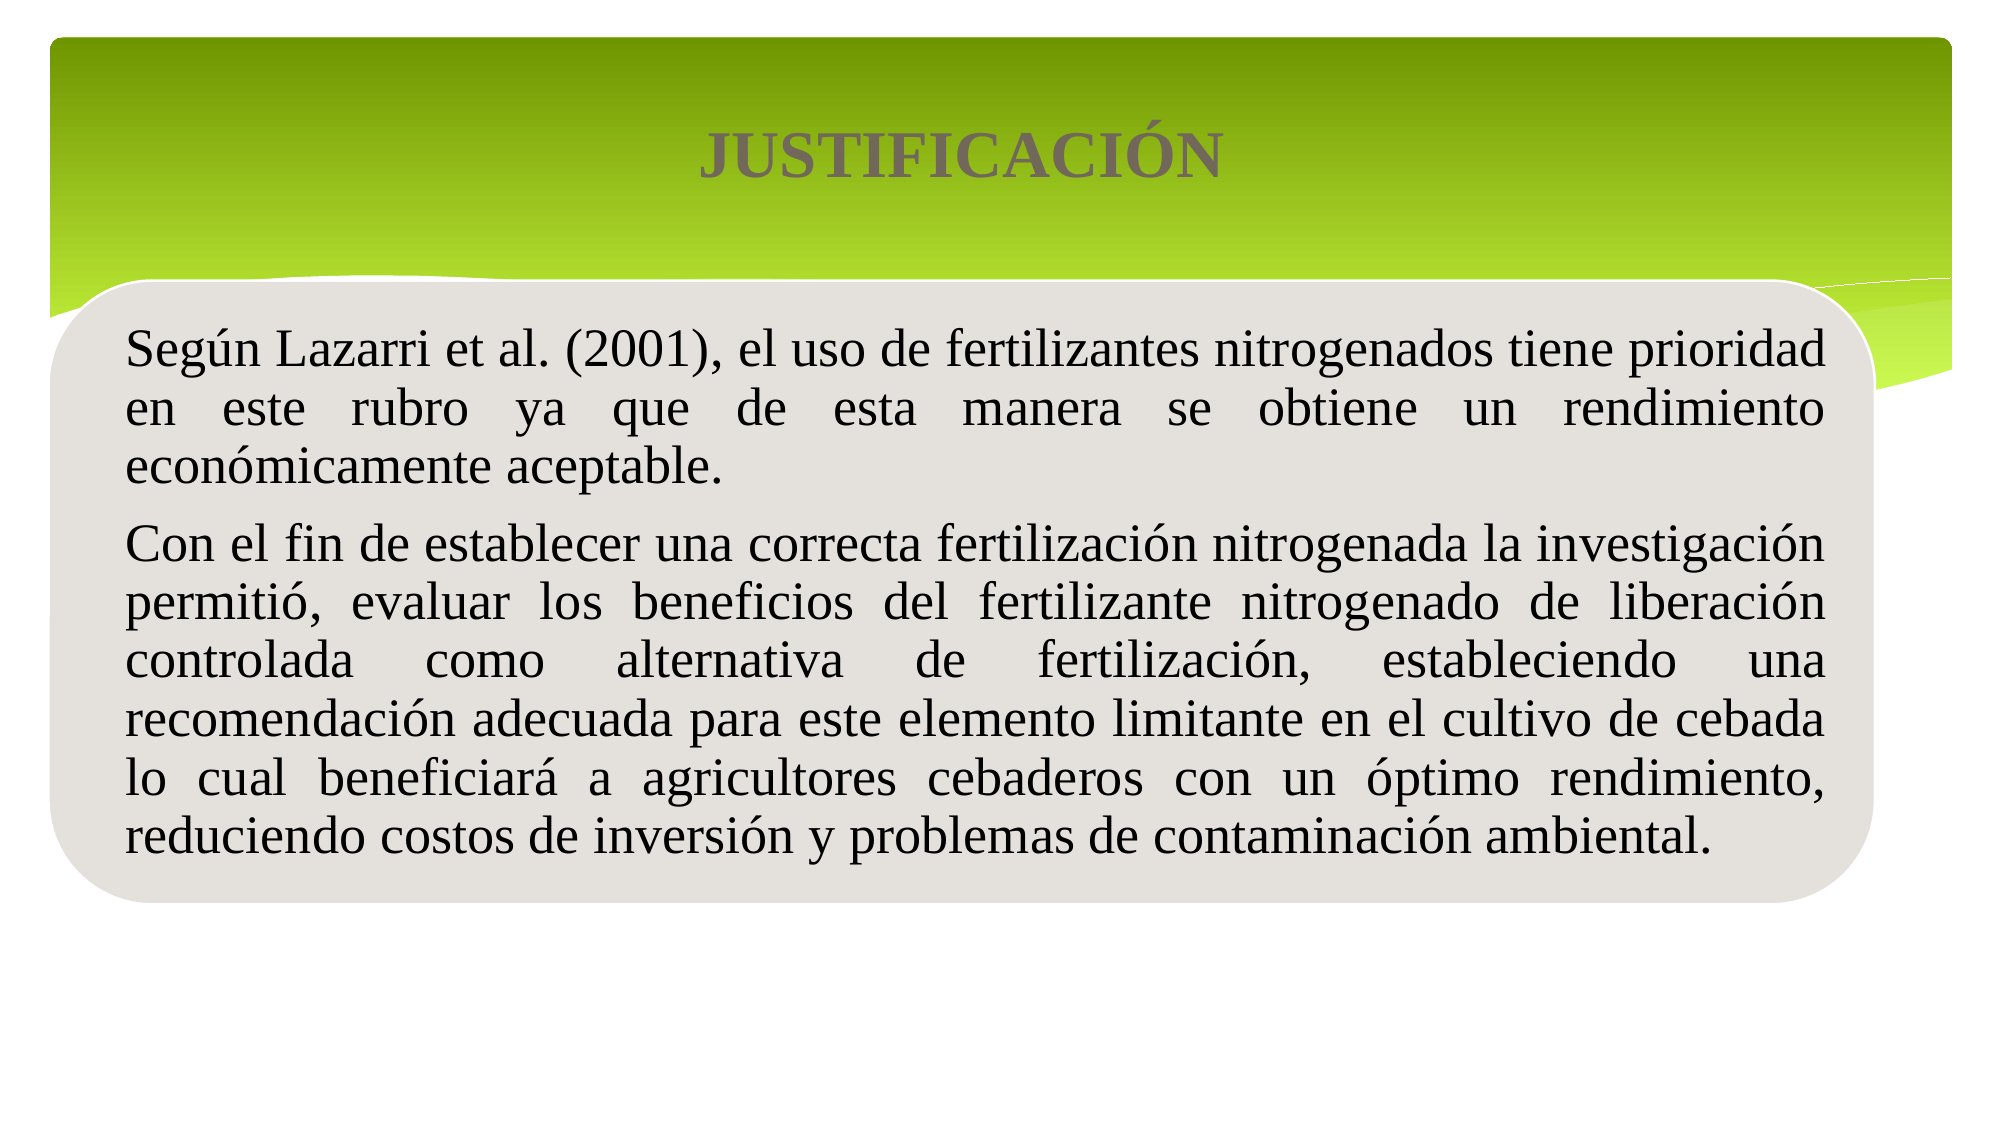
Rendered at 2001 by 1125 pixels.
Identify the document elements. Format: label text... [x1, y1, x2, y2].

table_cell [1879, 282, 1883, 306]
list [48, 215, 1876, 1057]
title JUSTIFICACIÓN [256, 42, 1667, 214]
